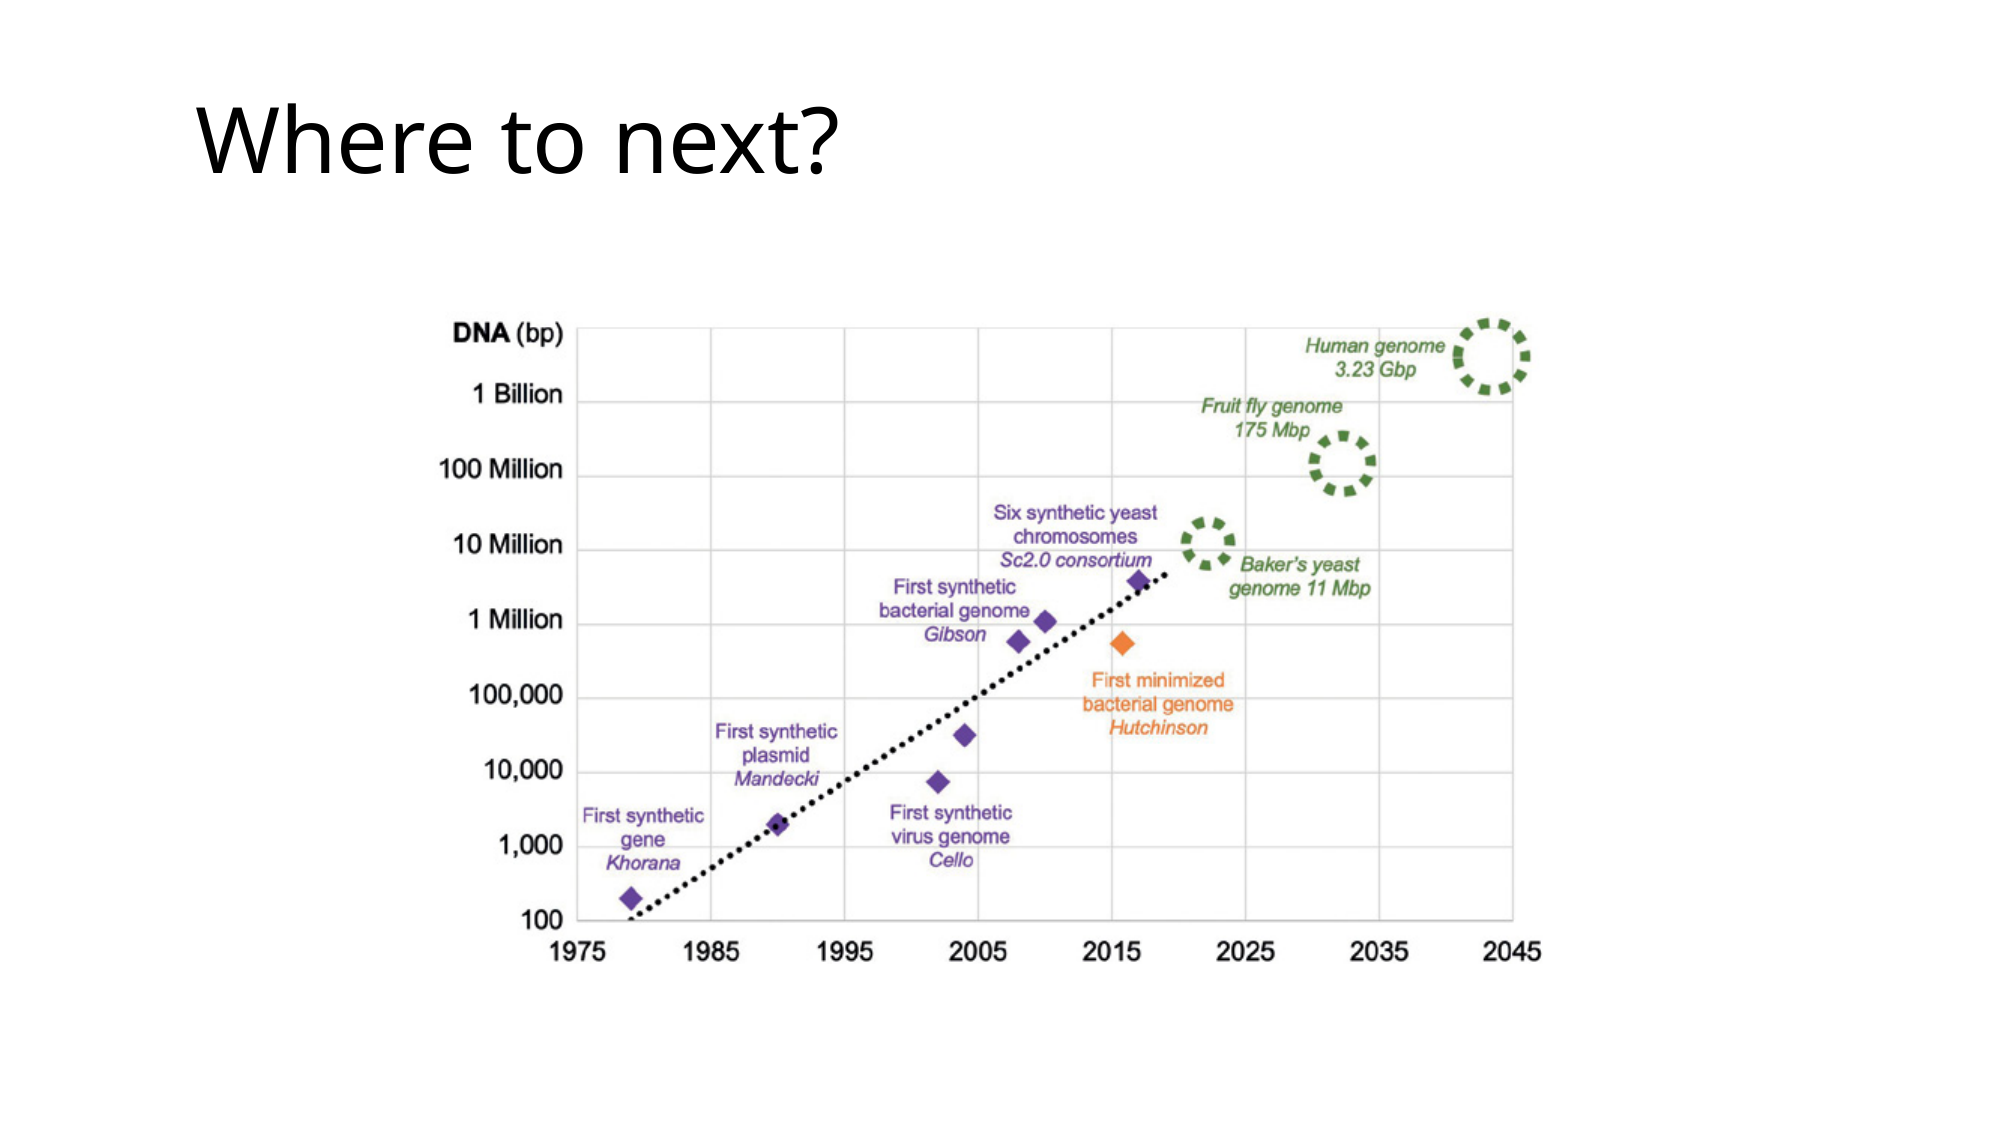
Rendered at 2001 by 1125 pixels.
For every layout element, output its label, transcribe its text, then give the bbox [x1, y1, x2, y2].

title Where to next? [180, 25, 1830, 264]
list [434, 311, 1543, 964]
